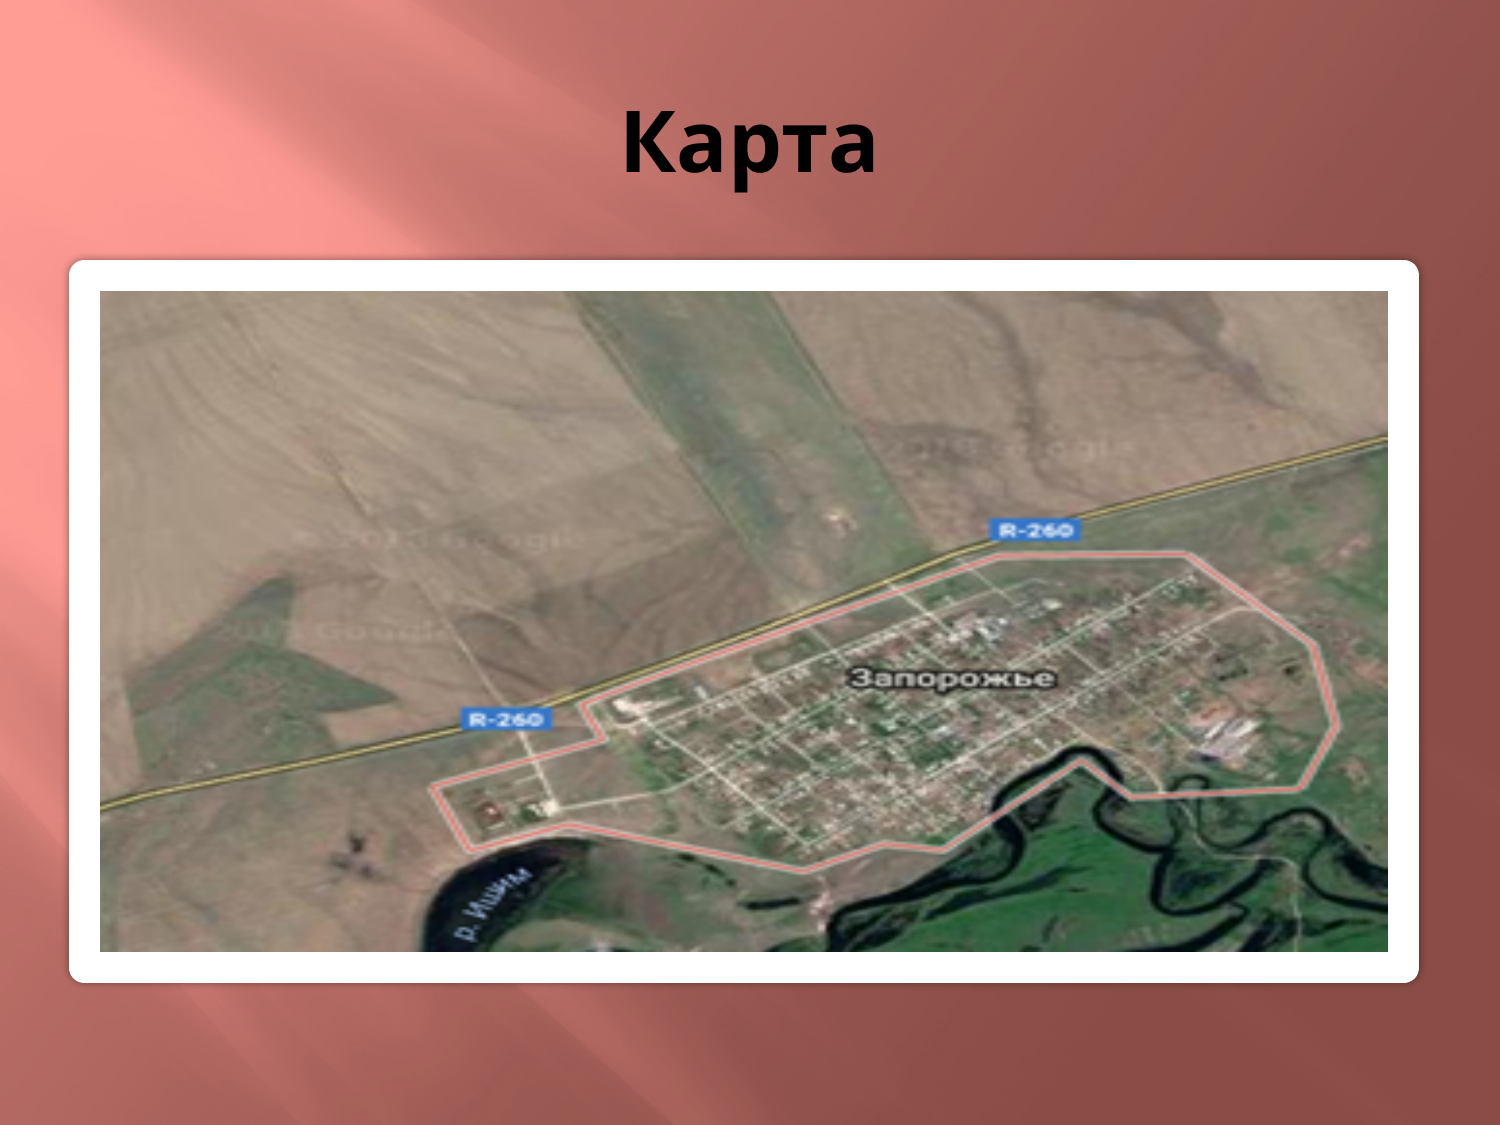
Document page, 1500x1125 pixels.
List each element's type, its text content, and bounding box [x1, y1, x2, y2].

title Карта [75, 45, 1425, 233]
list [100, 290, 1389, 953]
